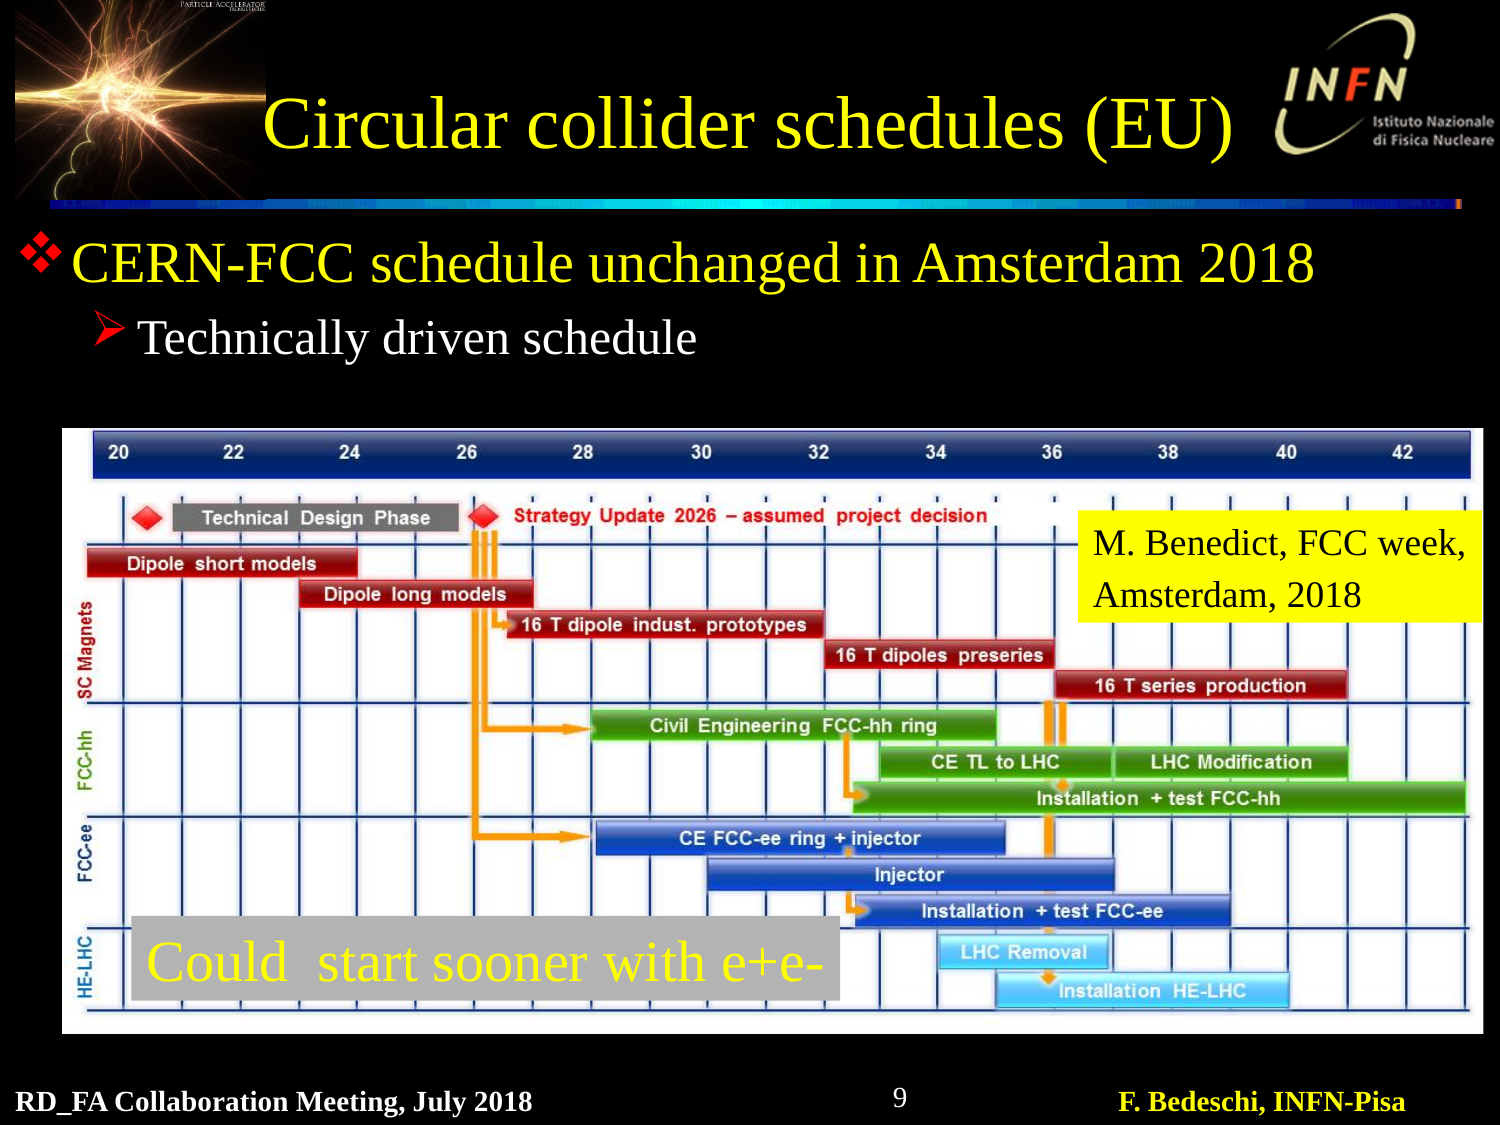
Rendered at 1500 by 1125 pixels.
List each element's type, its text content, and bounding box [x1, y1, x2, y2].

picture [15, 0, 376, 209]
picture [1271, 0, 1500, 172]
title Circular collider schedules (EU) [217, 62, 1281, 176]
picture [536, 199, 584, 209]
picture [61, 427, 1484, 1034]
picture [918, 199, 967, 209]
picture [587, 199, 914, 209]
picture [1127, 199, 1462, 209]
footer F. Bedeschi, INFN-Pisa [1025, 1074, 1500, 1125]
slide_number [0, 1074, 717, 1125]
slide_number 9 [785, 1070, 923, 1125]
list CERN-FCC schedule unchanged in Amsterdam 2018 Technically driven schedule [0, 217, 1500, 835]
